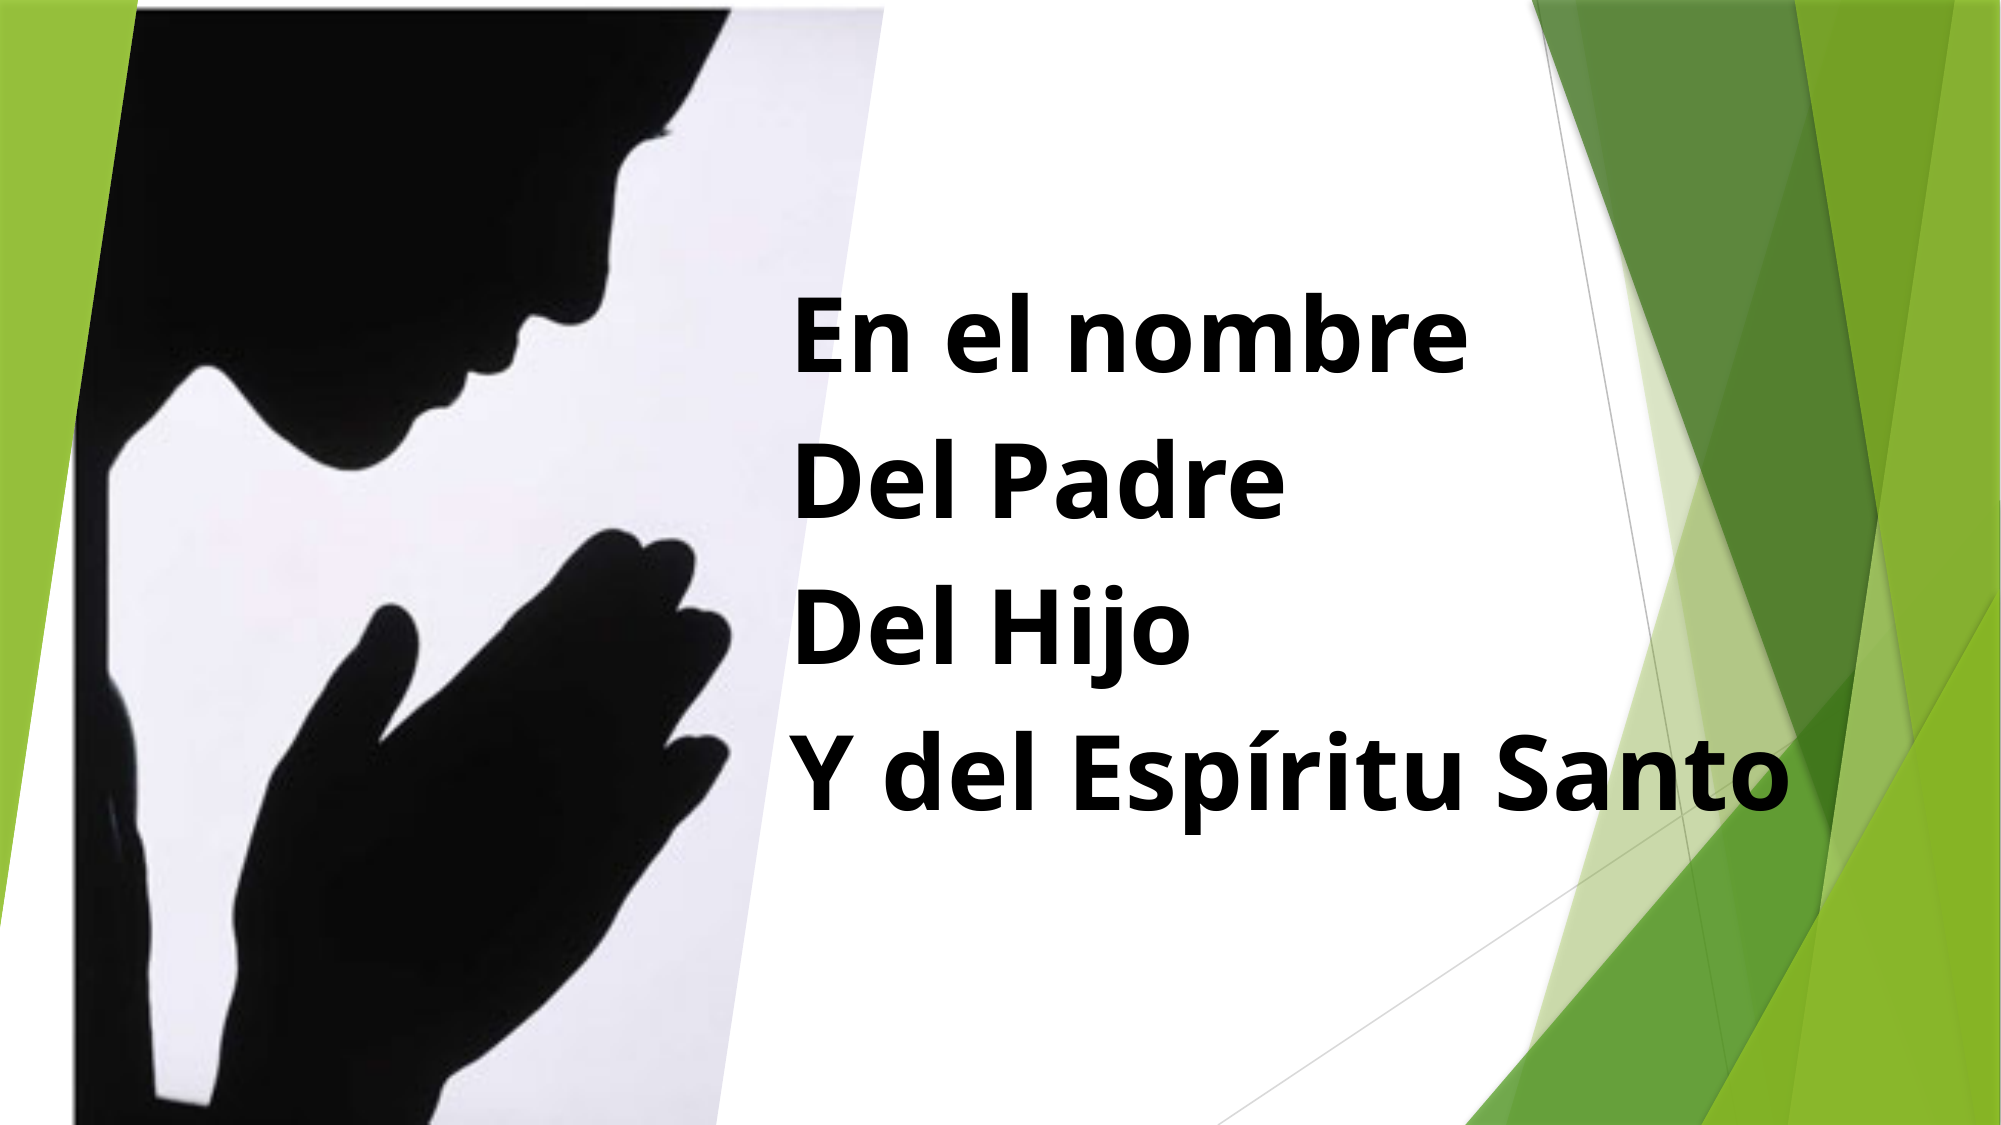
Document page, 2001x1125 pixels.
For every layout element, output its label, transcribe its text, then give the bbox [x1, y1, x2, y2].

subtitle En el nombre Del Padre Del Hijo Y del Espíritu Santo [890, 261, 1818, 946]
picture [0, 0, 886, 1125]
